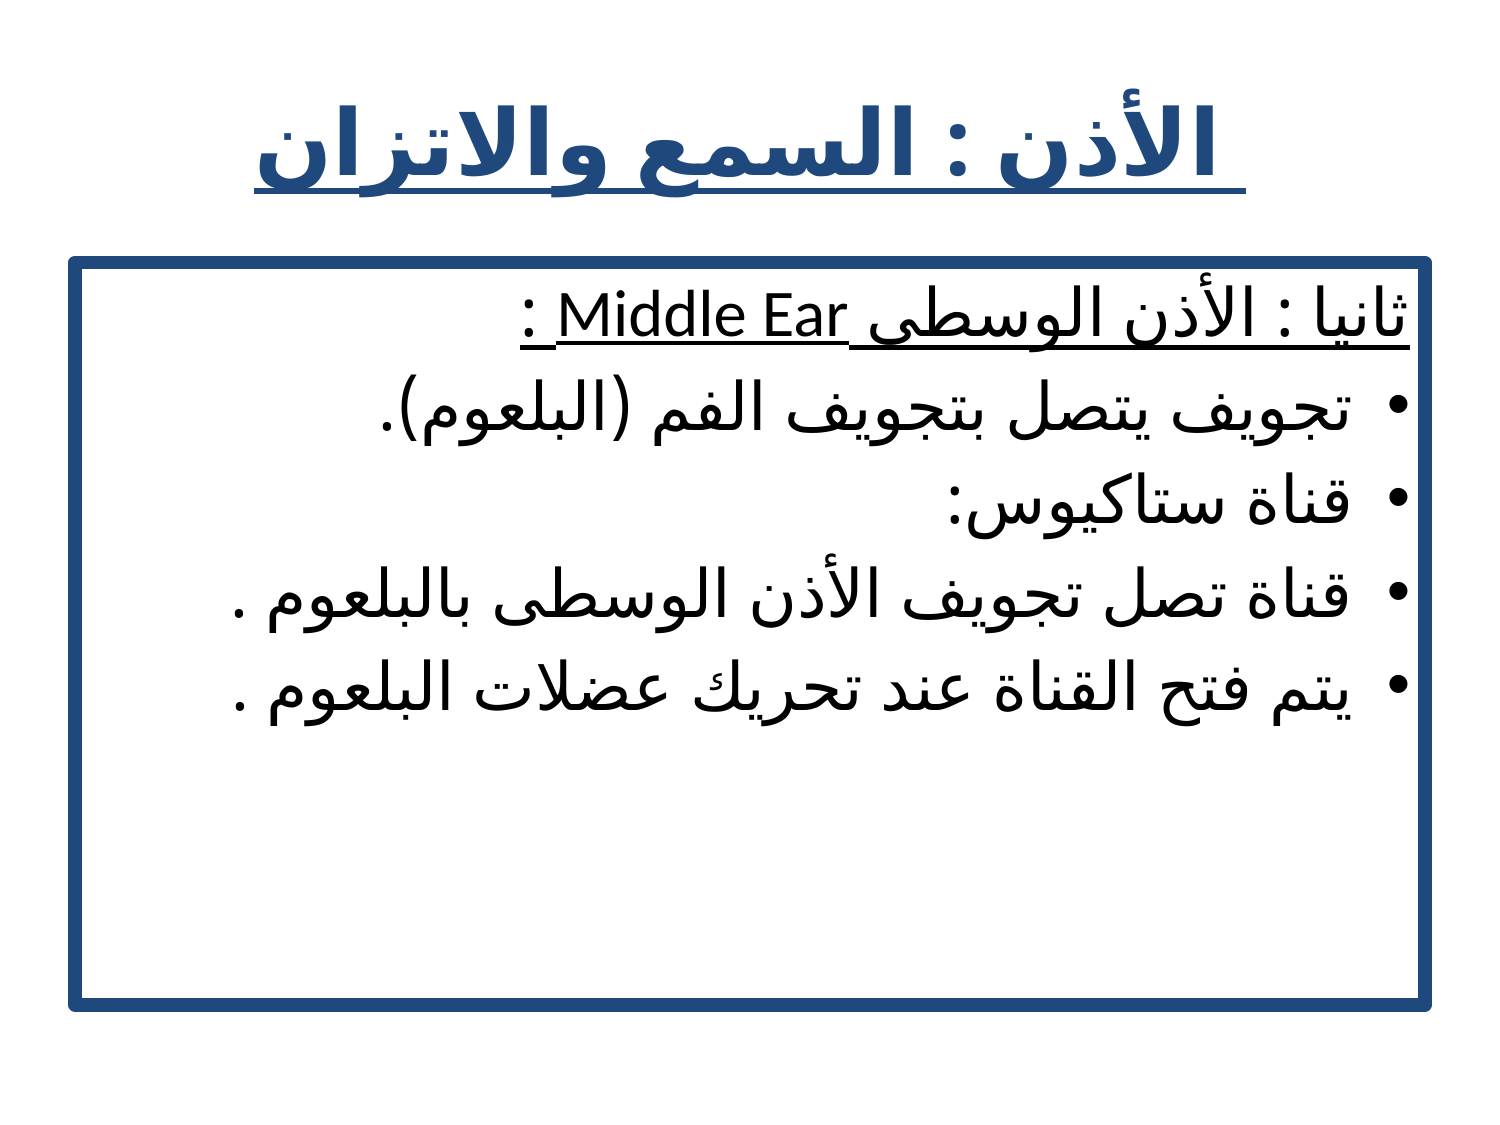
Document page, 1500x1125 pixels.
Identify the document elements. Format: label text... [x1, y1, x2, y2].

list ثانيا : الأذن الوسطى Middle Ear : تجويف يتصل بتجويف الفم (البلعوم). قناة ستاكيوس: قناة تصل تجويف الأذن الوسطى بالبلعوم . يتم فتح القناة عند تحريك عضلات البلعوم . [75, 262, 1425, 1005]
title الأذن : السمع والاتزان [75, 45, 1425, 233]
